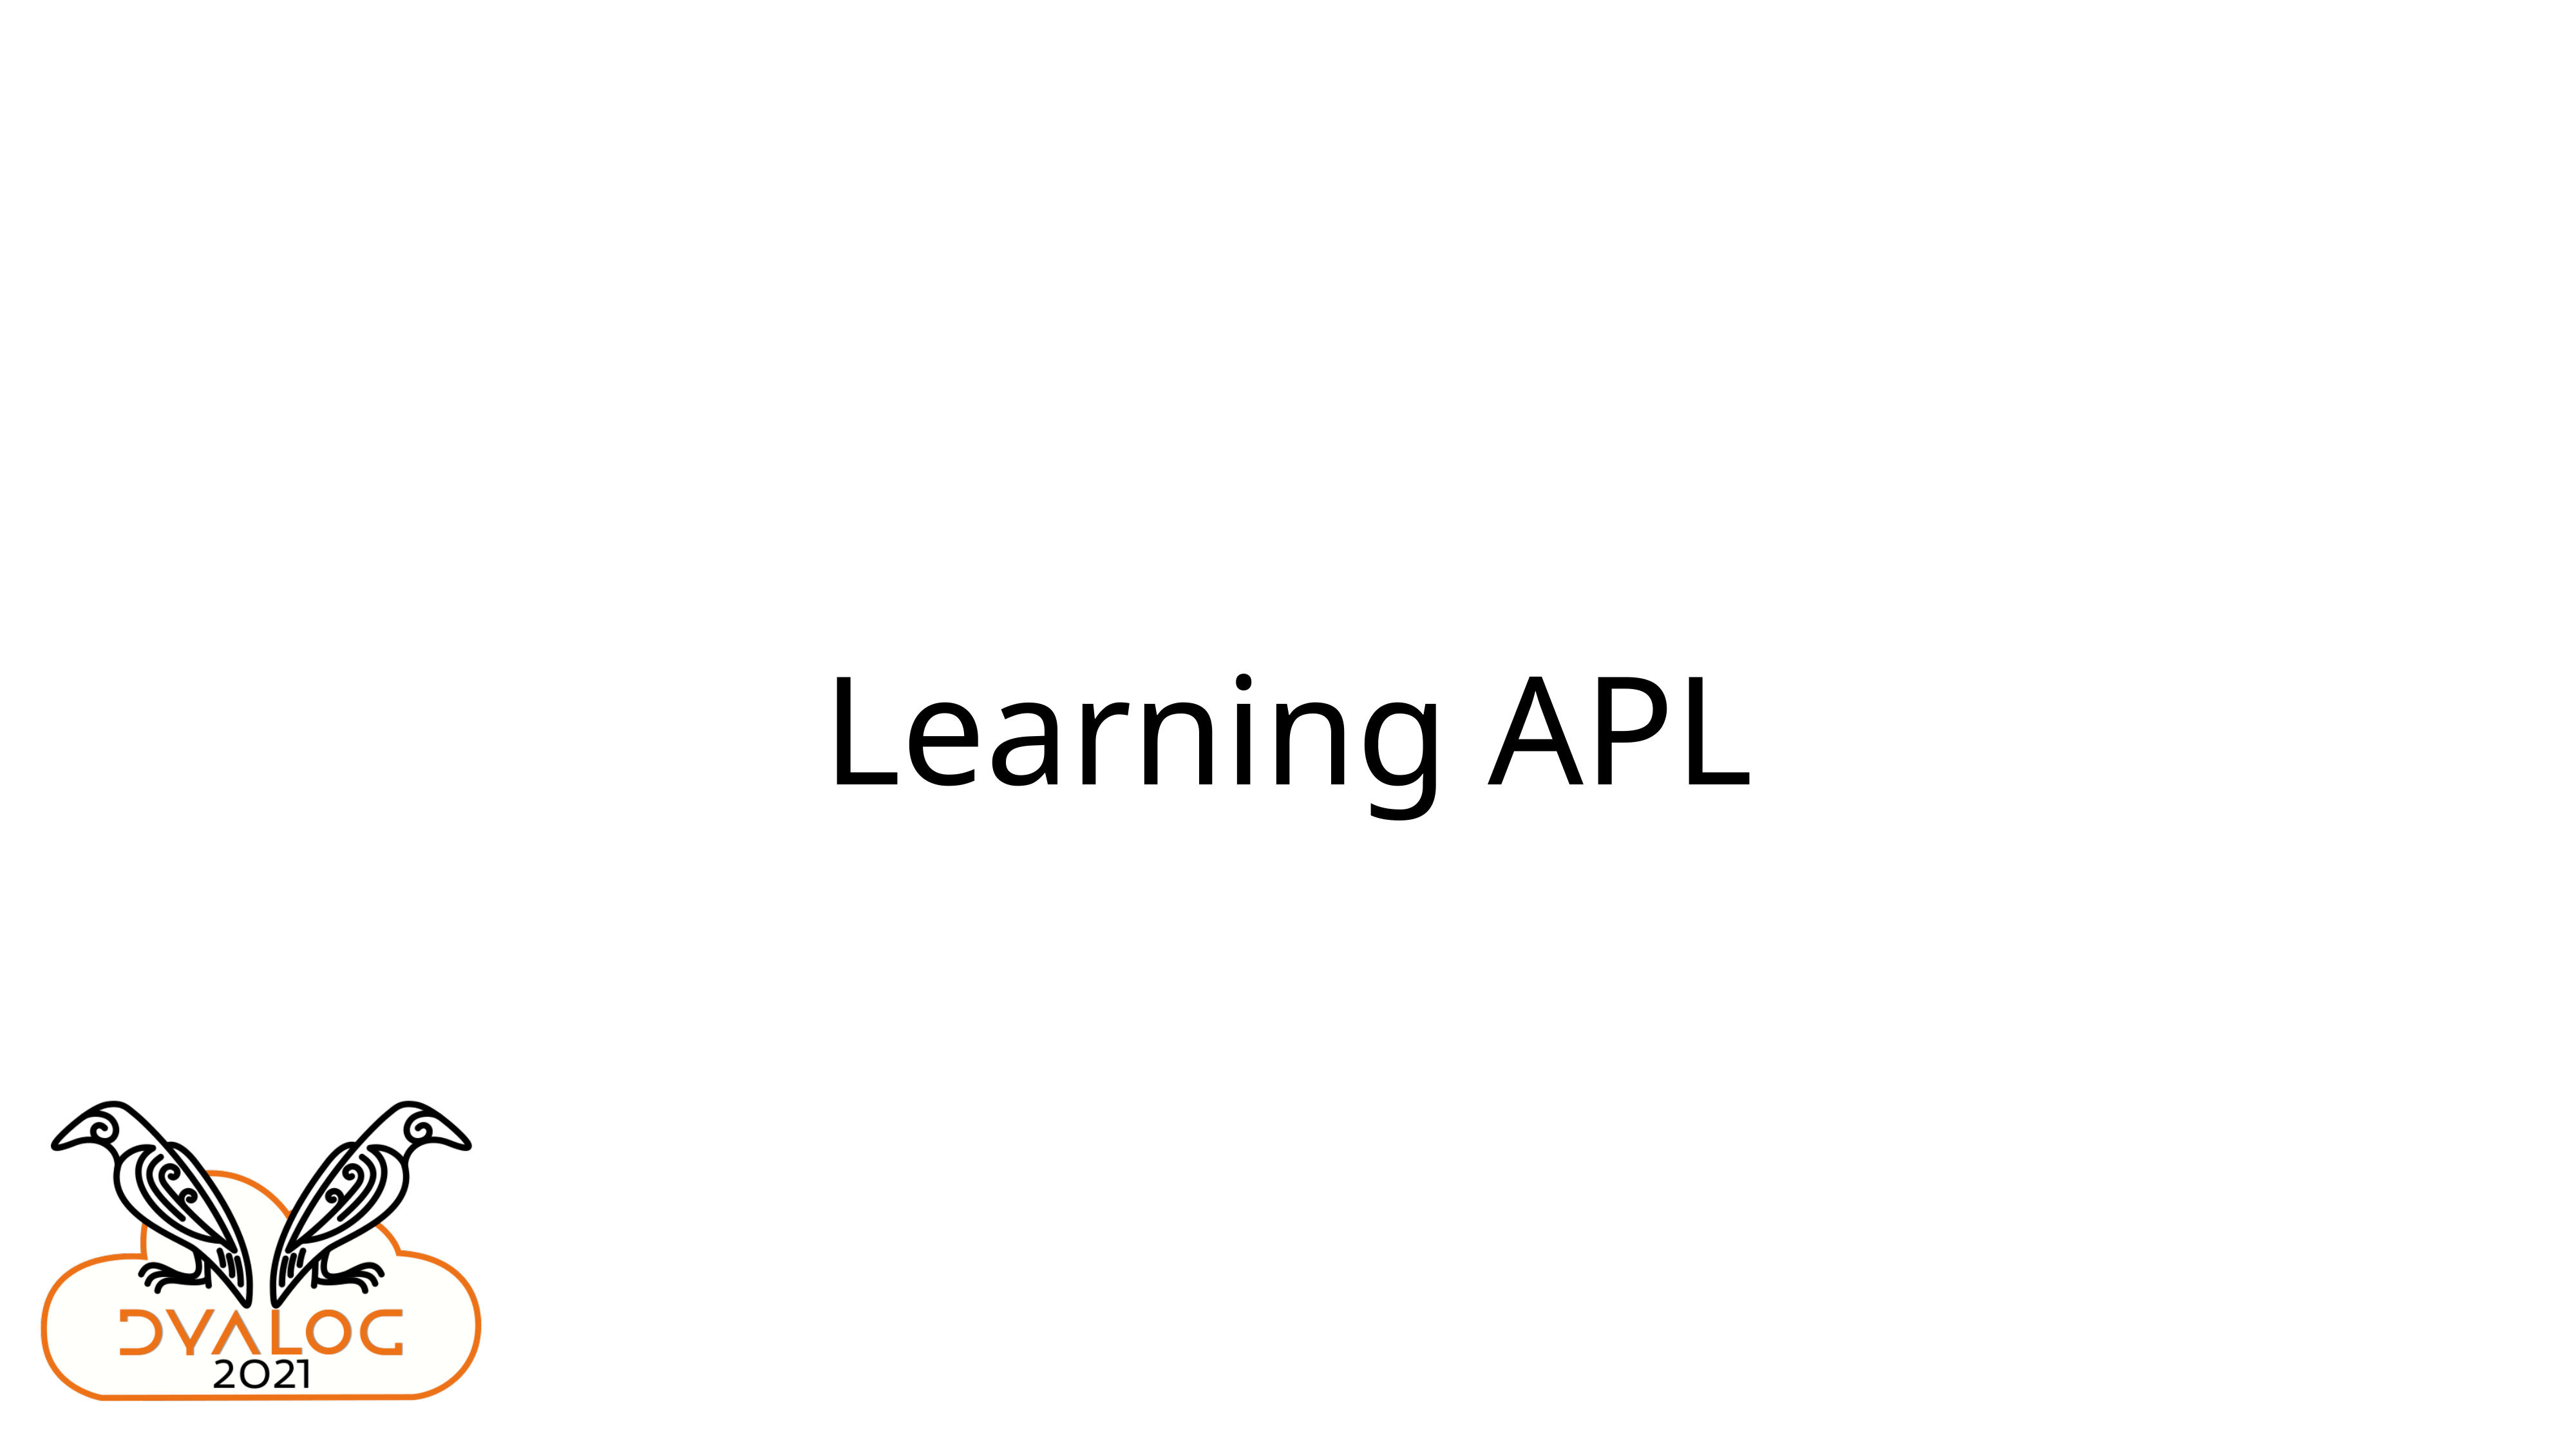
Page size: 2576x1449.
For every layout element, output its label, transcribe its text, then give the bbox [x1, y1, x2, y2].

title Learning APL [187, 478, 2389, 971]
picture [33, 1095, 489, 1408]
